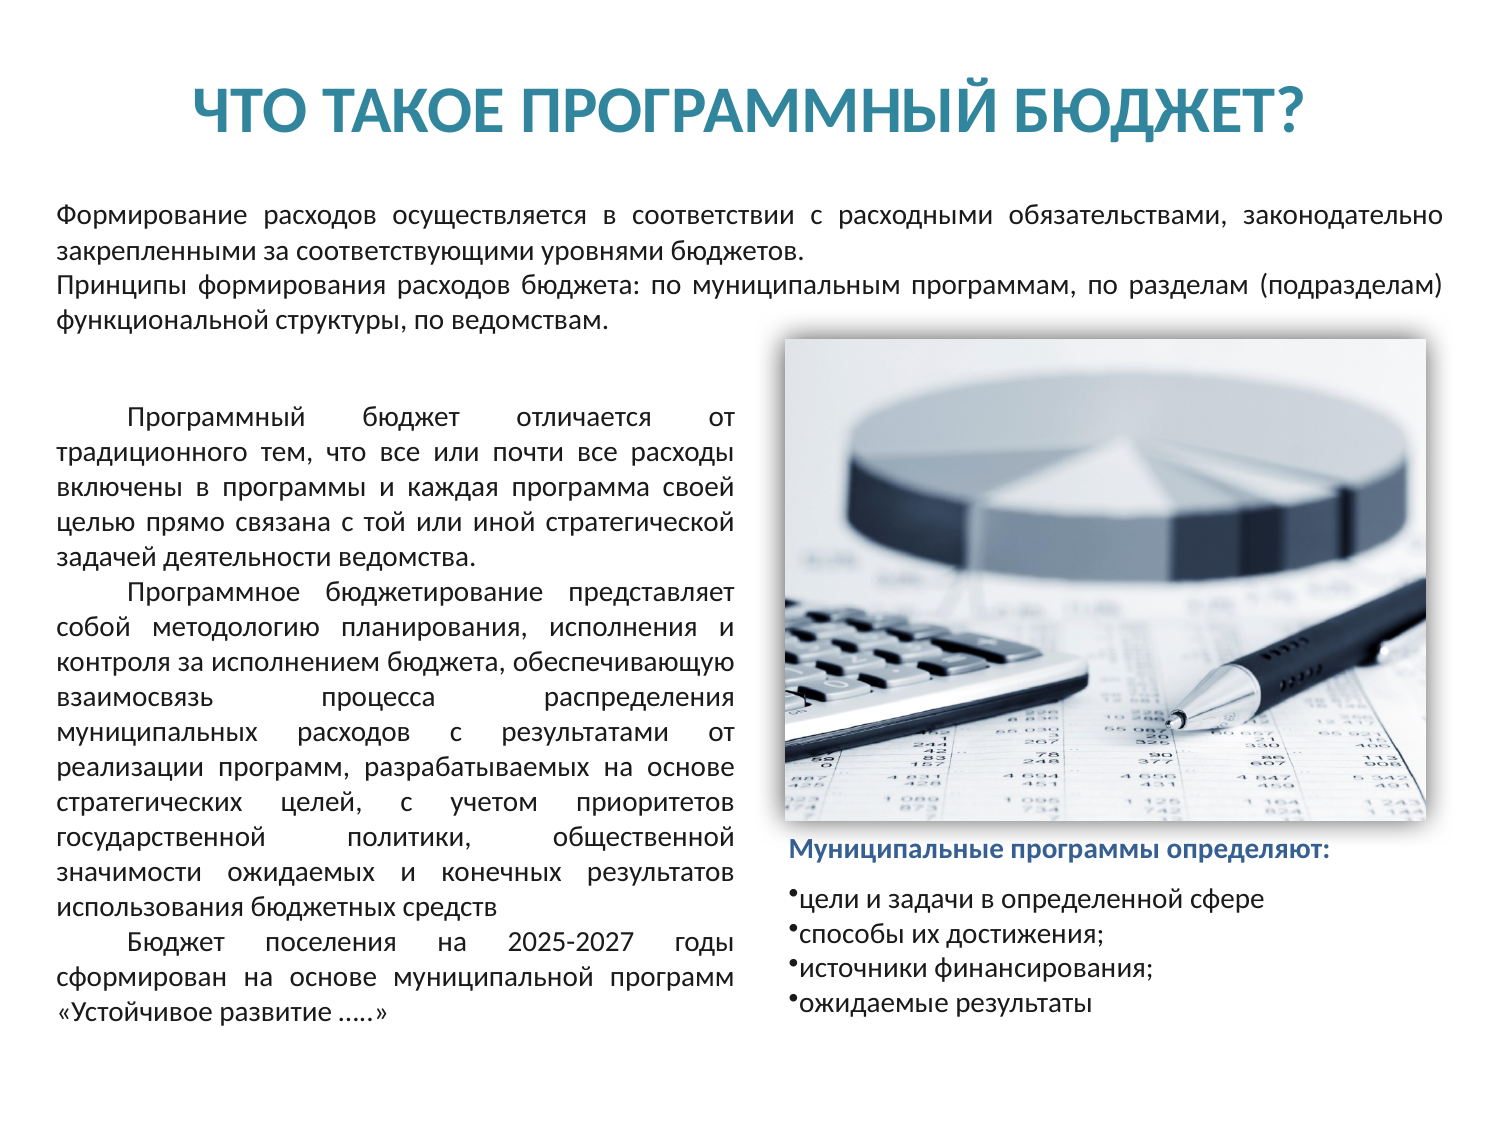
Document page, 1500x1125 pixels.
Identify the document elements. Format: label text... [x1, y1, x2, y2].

picture [784, 339, 1426, 821]
text_box Программный бюджет отличается от традиционного тем, что все или почти все расходы включены в программы и каждая программа своей целью прямо связана с той или иной стратегической задачей деятельности ведомства. Программное бюджетирование представляет собой методологию планирования, исполнения и контроля за исполнением бюджета, обеспечивающую взаимосвязь процесса распределения муниципальных расходов с результатами от реализации программ, разрабатываемых на основе стратегических целей, с учетом приоритетов государственной политики, общественной значимости ожидаемых и конечных результатов использования бюджетных средств Бюджет поселения на 2025-2027 годы сформирован на основе муниципальной программ «Устойчивое развитие …..» [41, 390, 750, 1035]
text_box Муниципальные программы определяют: цели и задачи в определенной сфере способы их достижения; источники финансирования; ожидаемые результаты [773, 821, 1459, 1027]
text_box Формирование расходов осуществляется в соответствии с расходными обязательствами, законодательно закрепленными за соответствующими уровнями бюджетов. Принципы формирования расходов бюджета: по муниципальным программам, по разделам (подразделам) функциональной структуры, по ведомствам. [41, 188, 1459, 344]
text_box ЧТО ТАКОЕ ПРОГРАММНЫЙ БЮДЖЕТ? [41, 57, 1459, 153]
